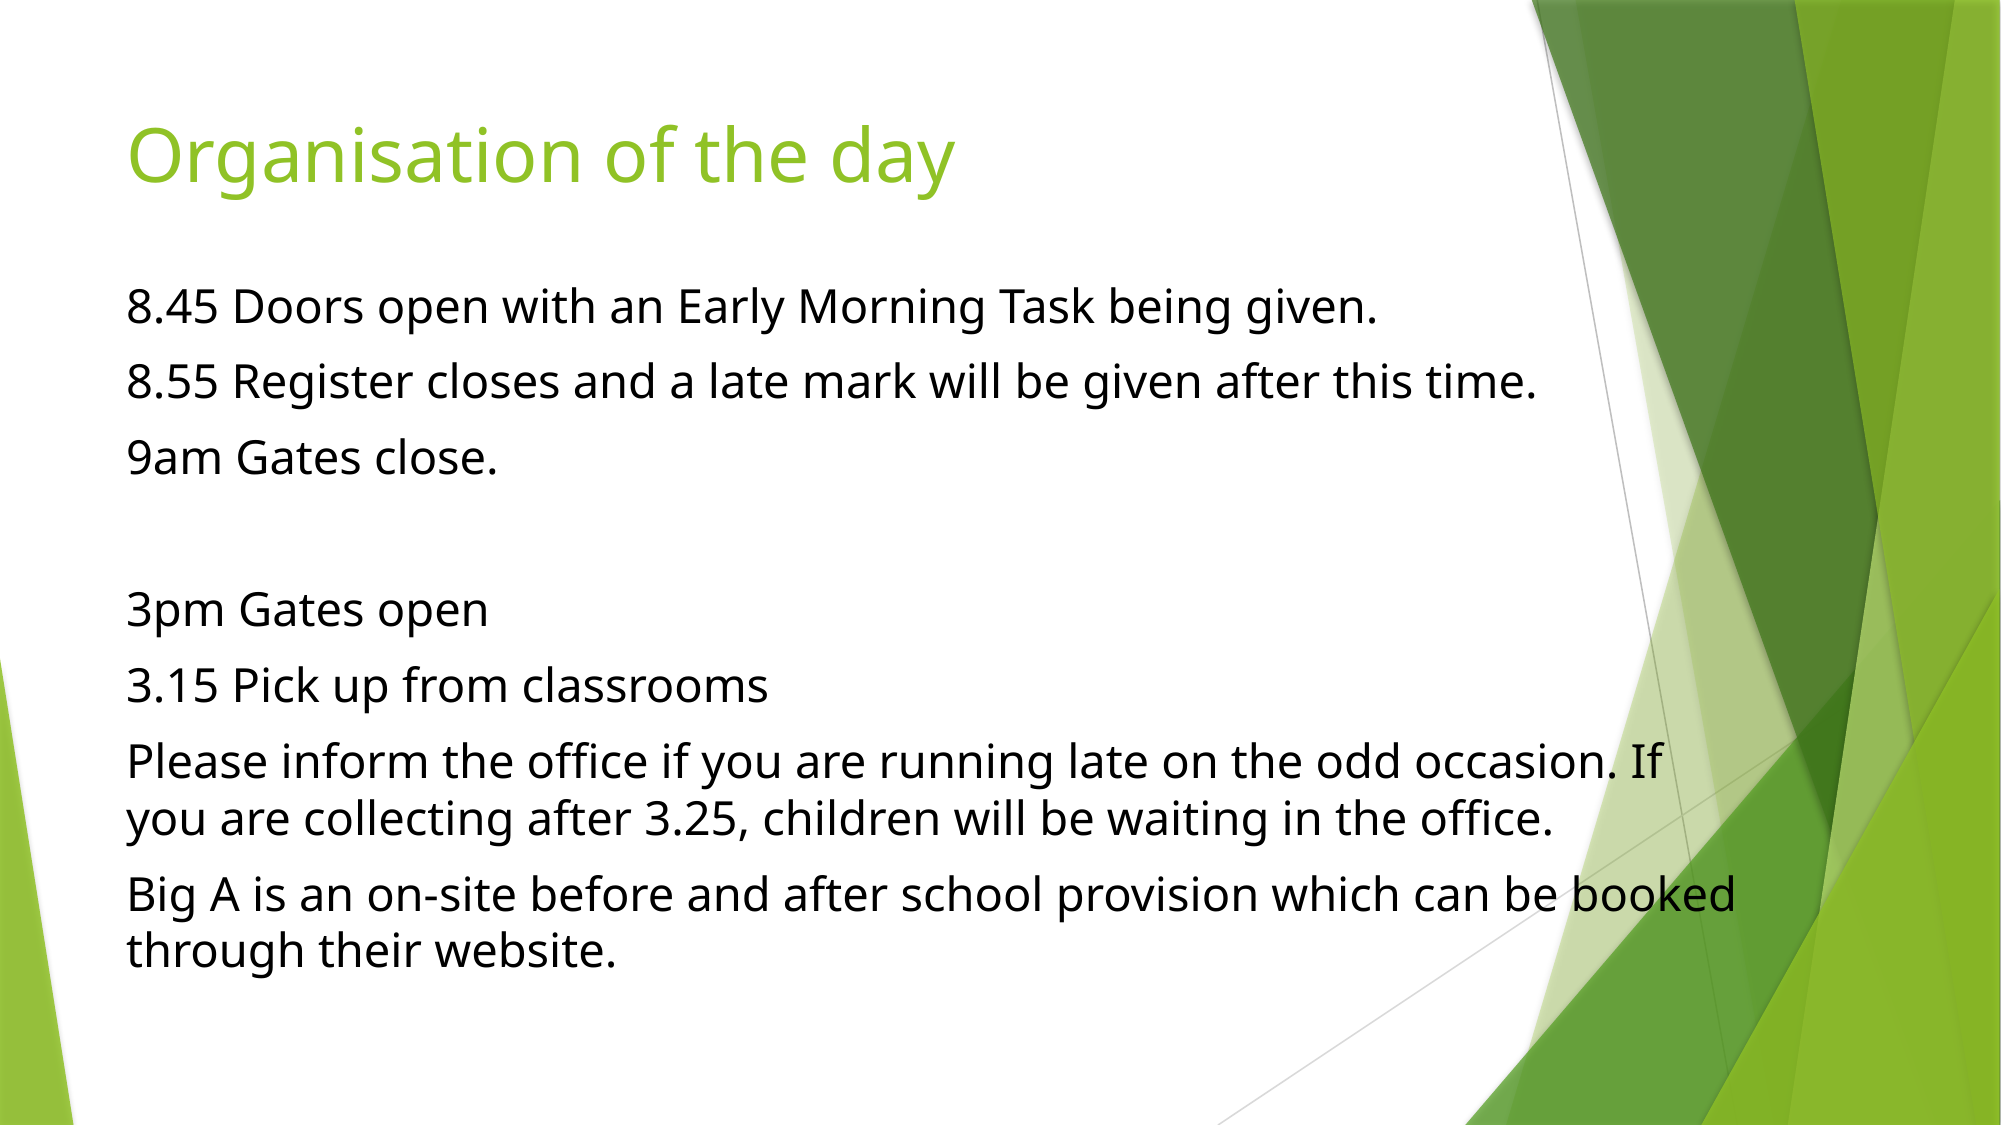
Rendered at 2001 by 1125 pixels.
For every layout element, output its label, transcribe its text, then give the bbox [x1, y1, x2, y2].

list 8.45 Doors open with an Early Morning Task being given. 8.55 Register closes and a late mark will be given after this time. 9am Gates close. 3pm Gates open 3.15 Pick up from classrooms Please inform the office if you are running late on the odd occasion. If you are collecting after 3.25, children will be waiting in the office. Big A is an on-site before and after school provision which can be booked through their website. [111, 268, 1766, 991]
title Organisation of the day [111, 99, 1522, 268]
